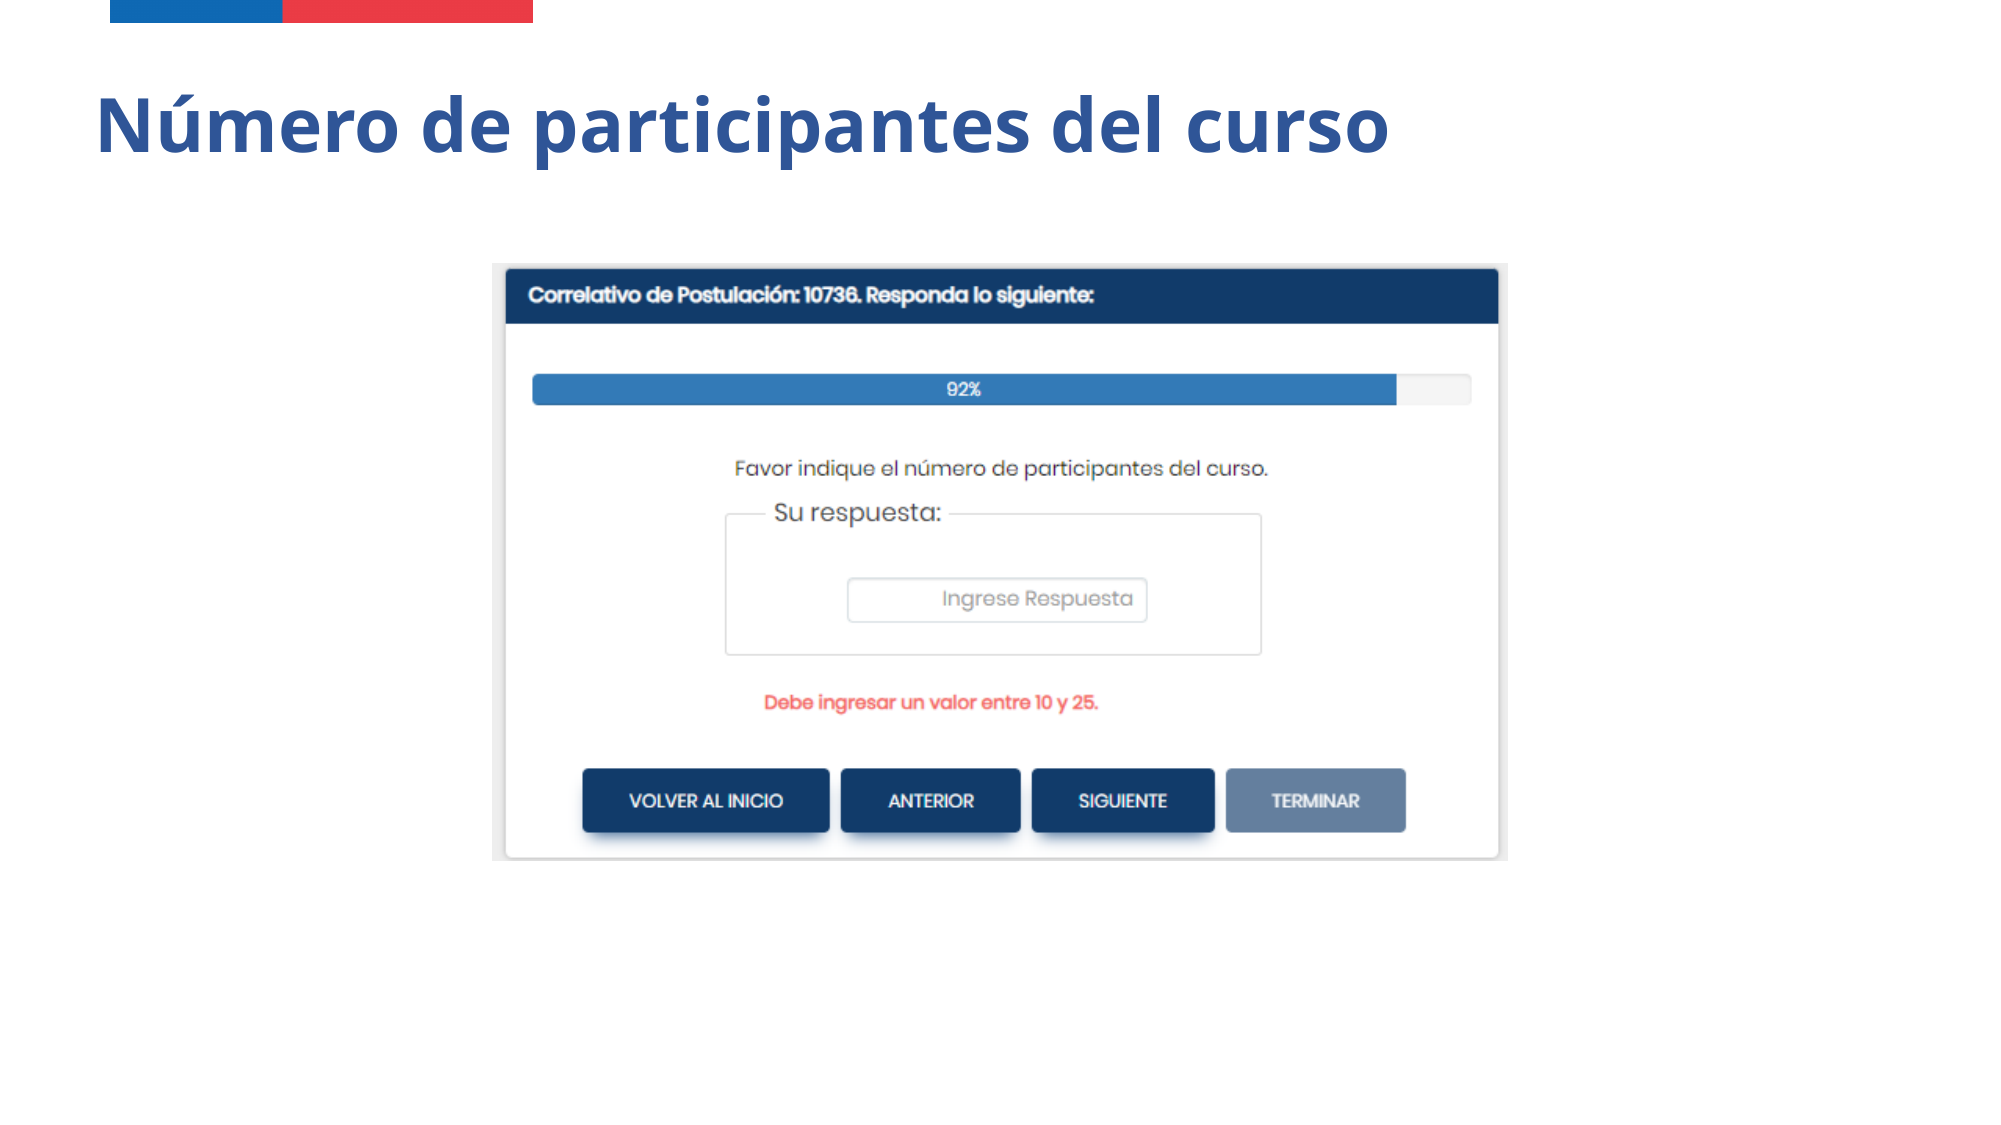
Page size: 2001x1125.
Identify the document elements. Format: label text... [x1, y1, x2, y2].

picture [492, 263, 1508, 861]
picture [110, 0, 533, 23]
text_box Número de participantes del curso [79, 70, 1952, 175]
